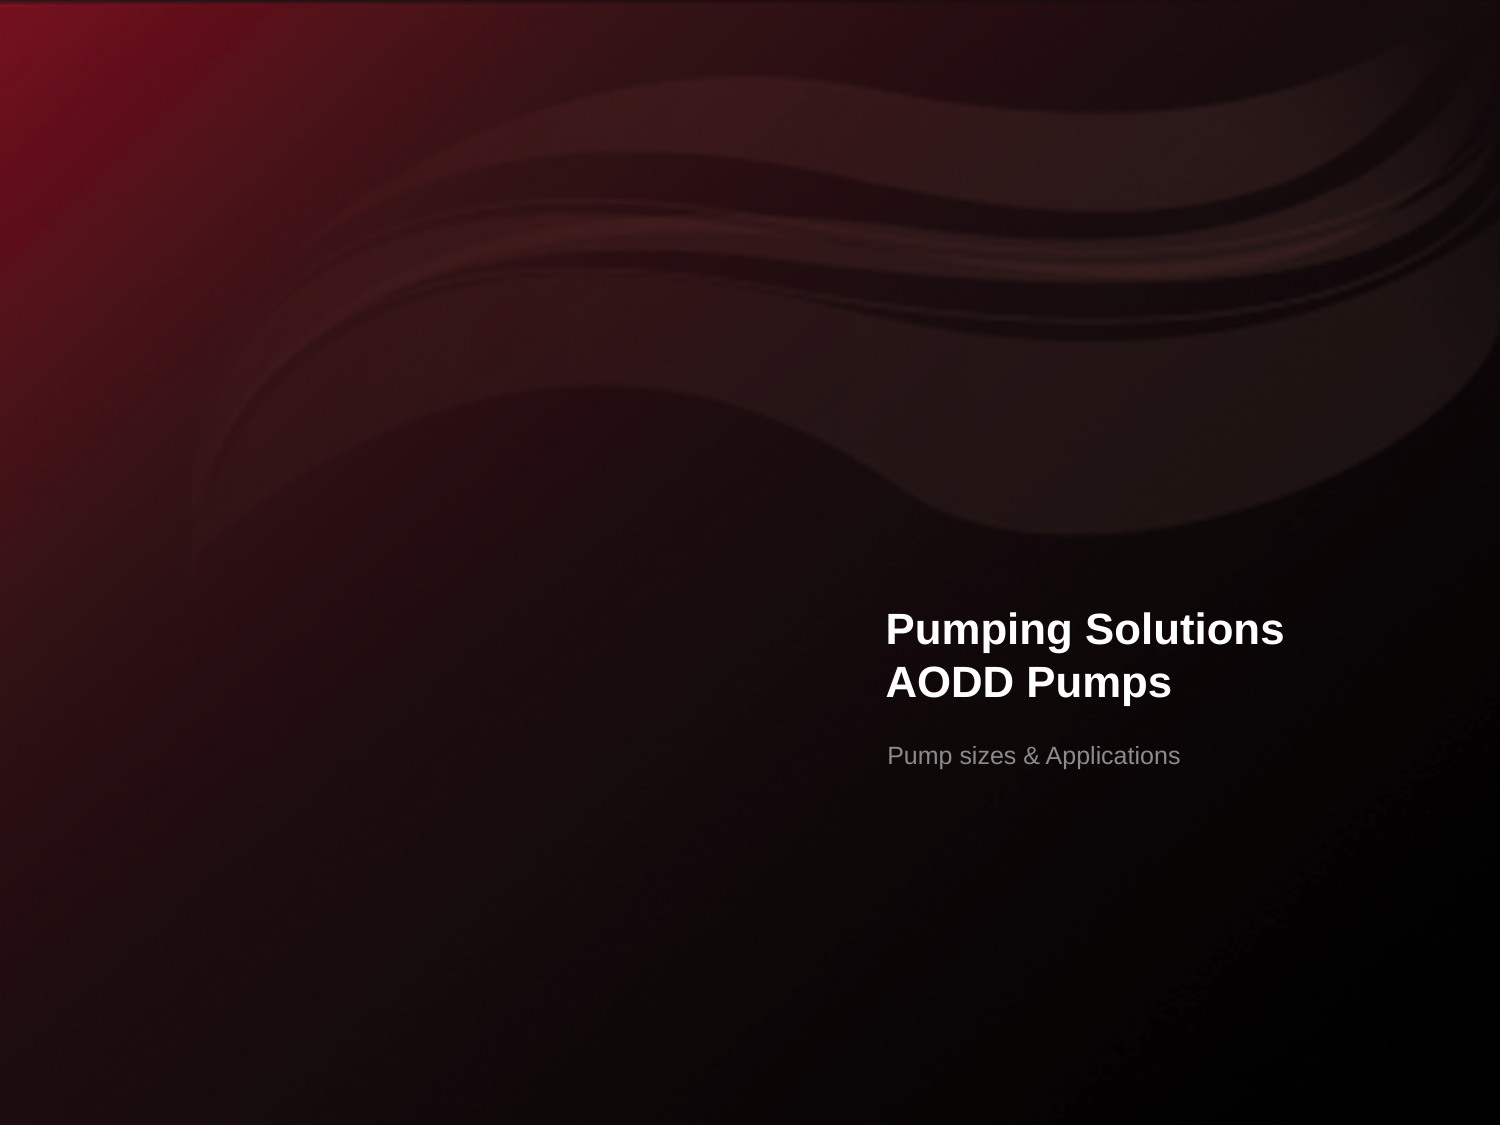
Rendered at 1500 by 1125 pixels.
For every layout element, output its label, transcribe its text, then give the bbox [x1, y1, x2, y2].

subtitle Pump sizes & Applications [872, 731, 1230, 817]
picture [0, 0, 1500, 1125]
title Pumping Solutions AODD Pumps [870, 593, 1314, 767]
